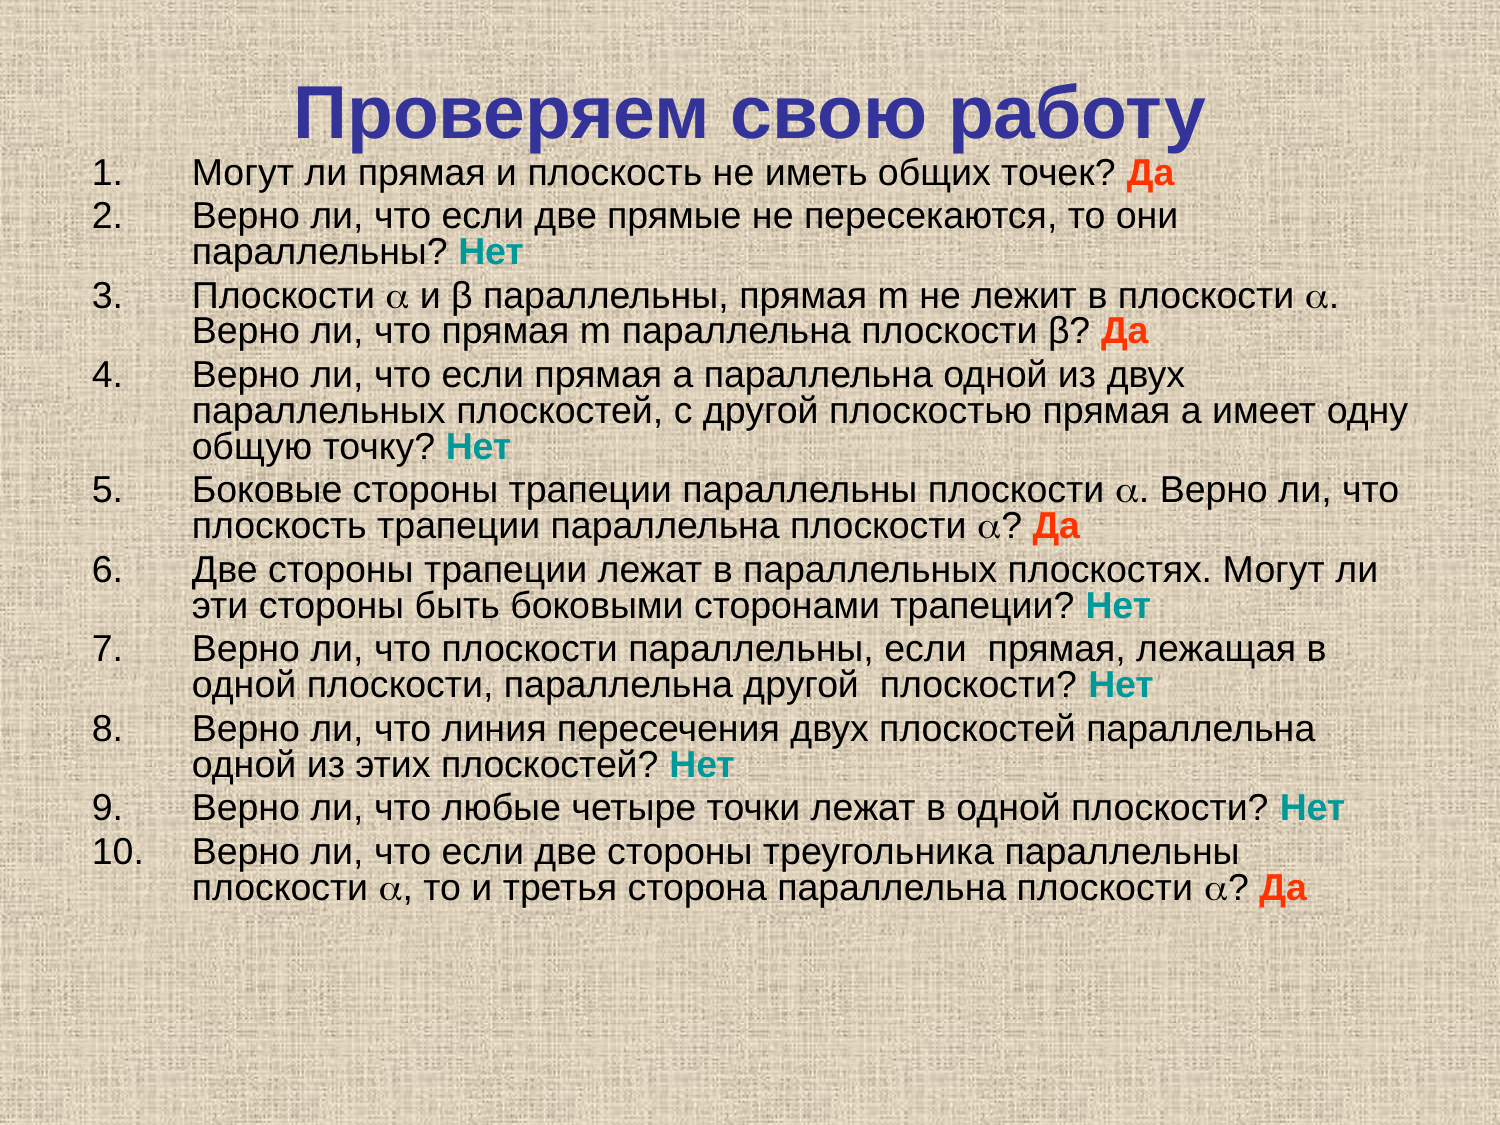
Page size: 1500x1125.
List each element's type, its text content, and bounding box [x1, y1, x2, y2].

picture [0, 0, 1500, 1125]
list Могут ли прямая и плоскость не иметь общих точек? Да Верно ли, что если две прямые не пересекаются, то они параллельны? Нет Плоскости  и β параллельны, прямая m не лежит в плоскости . Верно ли, что прямая m параллельна плоскости β? Да Верно ли, что если прямая а параллельна одной из двух параллельных плоскостей, с другой плоскостью прямая а имеет одну общую точку? Нет Боковые стороны трапеции параллельны плоскости . Верно ли, что плоскость трапеции параллельна плоскости ? Да Две стороны трапеции лежат в параллельных плоскостях. Могут ли эти стороны быть боковыми сторонами трапеции? Нет Верно ли, что плоскости параллельны, если прямая, лежащая в одной плоскости, параллельна другой плоскости? Нет Верно ли, что линия пересечения двух плоскостей параллельна одной из этих плоскостей? Нет Верно ли, что любые четыре точки лежат в одной плоскости? Нет Верно ли, что если две стороны треугольника параллельны плоскости , то и третья сторона параллельна плоскости ? Да [76, 148, 1428, 1095]
title Проверяем свою работу [74, 44, 1426, 173]
